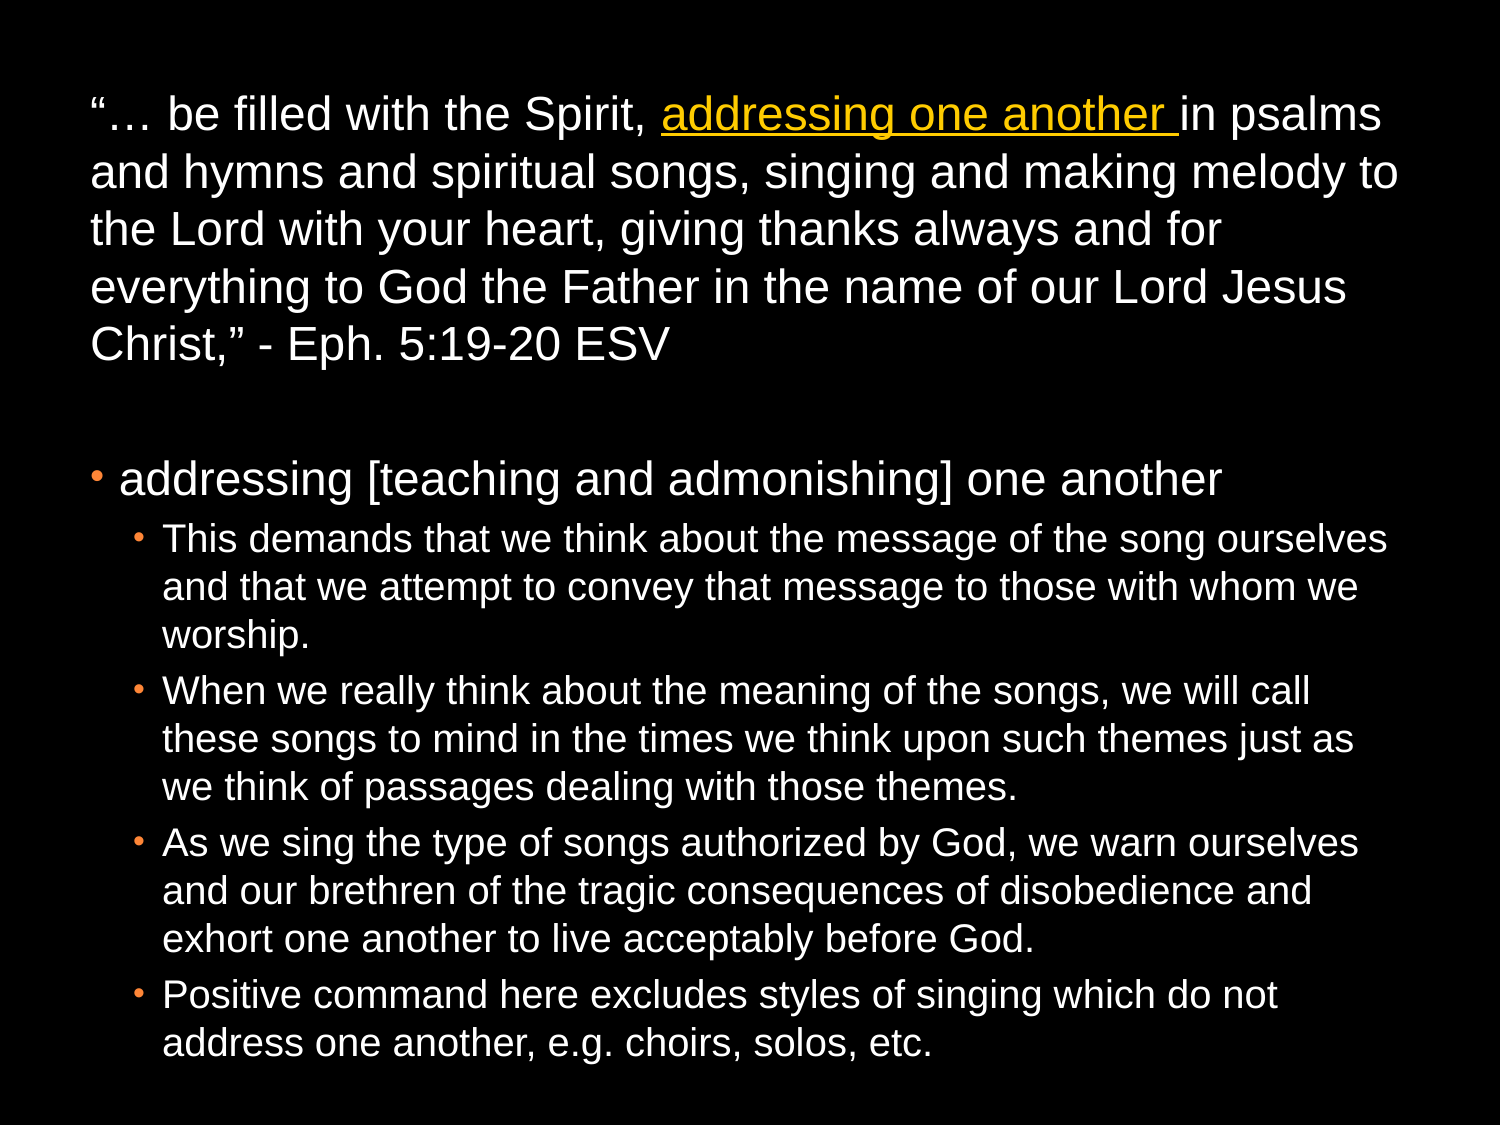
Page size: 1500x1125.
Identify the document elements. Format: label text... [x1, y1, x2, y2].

list “… be filled with the Spirit, addressing one another in psalms and hymns and spiritual songs, singing and making melody to the Lord with your heart, giving thanks always and for everything to God the Father in the name of our Lord Jesus Christ,” - Eph. 5:19-20 ESV addressing [teaching and admonishing] one another This demands that we think about the message of the song ourselves and that we attempt to convey that message to those with whom we worship. When we really think about the meaning of the songs, we will call these songs to mind in the times we think upon such themes just as we think of passages dealing with those themes. As we sing the type of songs authorized by God, we warn ourselves and our brethren of the tragic consequences of disobedience and exhort one another to live acceptably before God. Positive command here excludes styles of singing which do not address one another, e.g. choirs, solos, etc. [75, 75, 1425, 1088]
